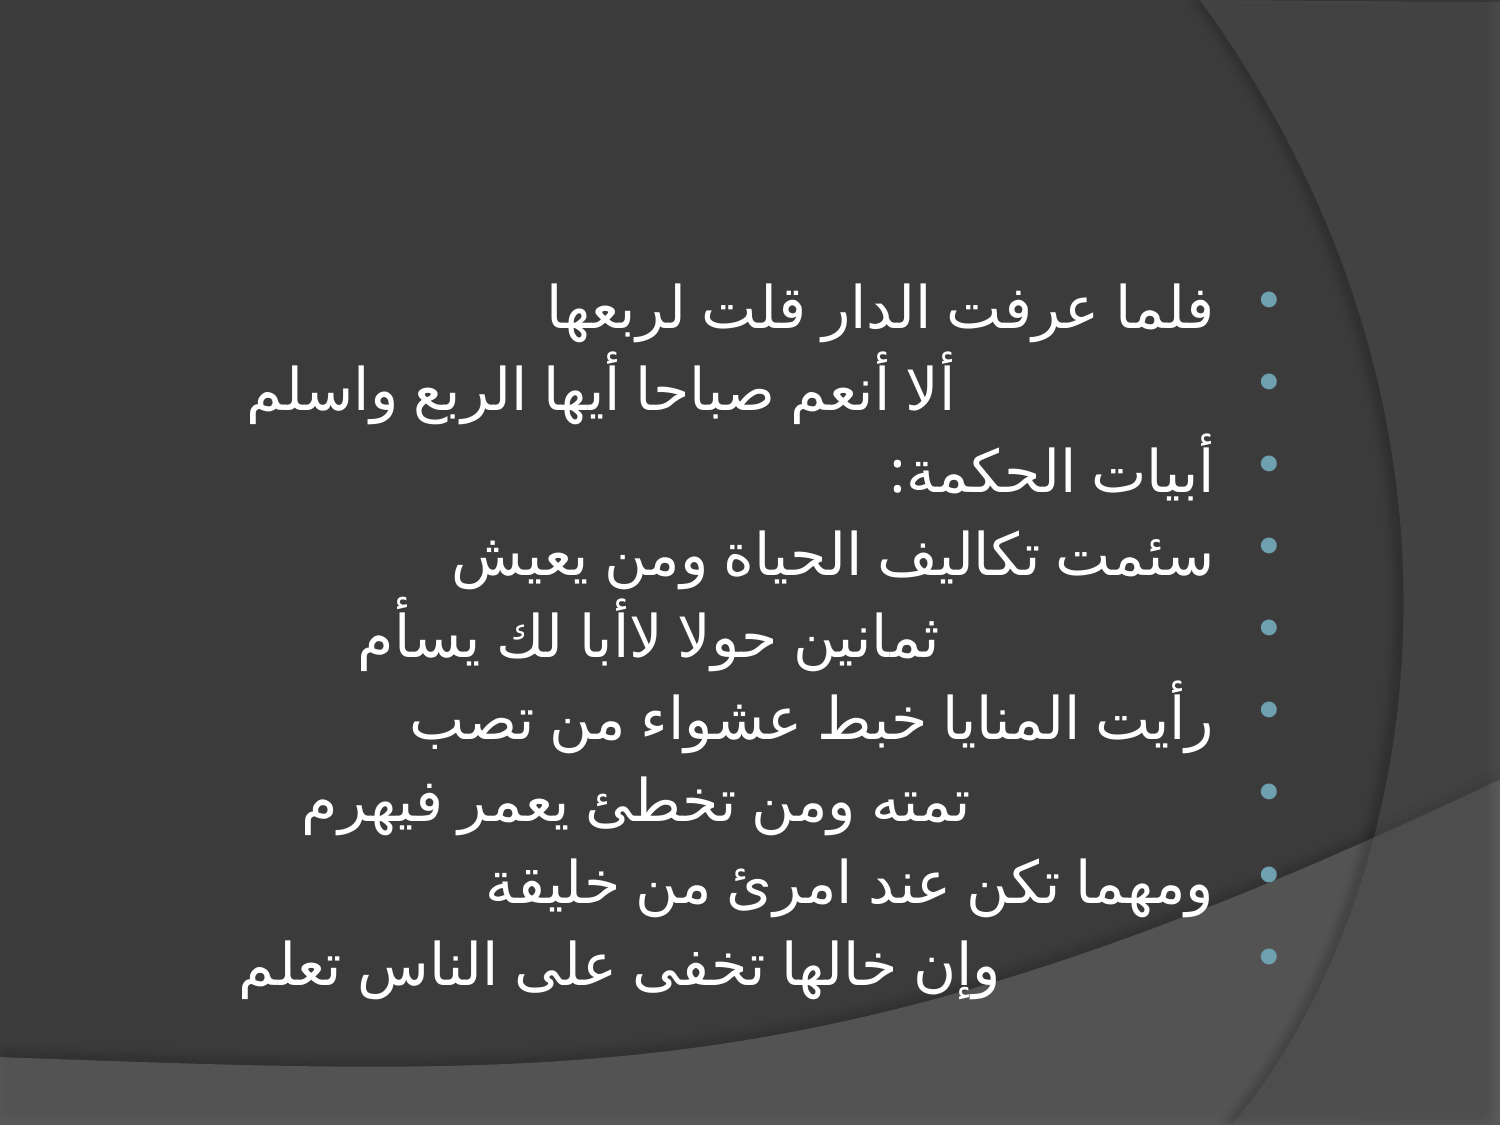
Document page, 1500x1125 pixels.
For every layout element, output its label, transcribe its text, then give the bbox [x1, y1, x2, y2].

list فلما عرفت الدار قلت لربعها ألا أنعم صباحا أيها الربع واسلم أبيات الحكمة: سئمت تكاليف الحياة ومن يعيش ثمانين حولا لاأبا لك يسأم رأيت المنايا خبط عشواء من تصب تمته ومن تخطئ يعمر فيهرم ومهما تكن عند امرئ من خليقة وإن خالها تخفى على الناس تعلم [75, 262, 1300, 1005]
